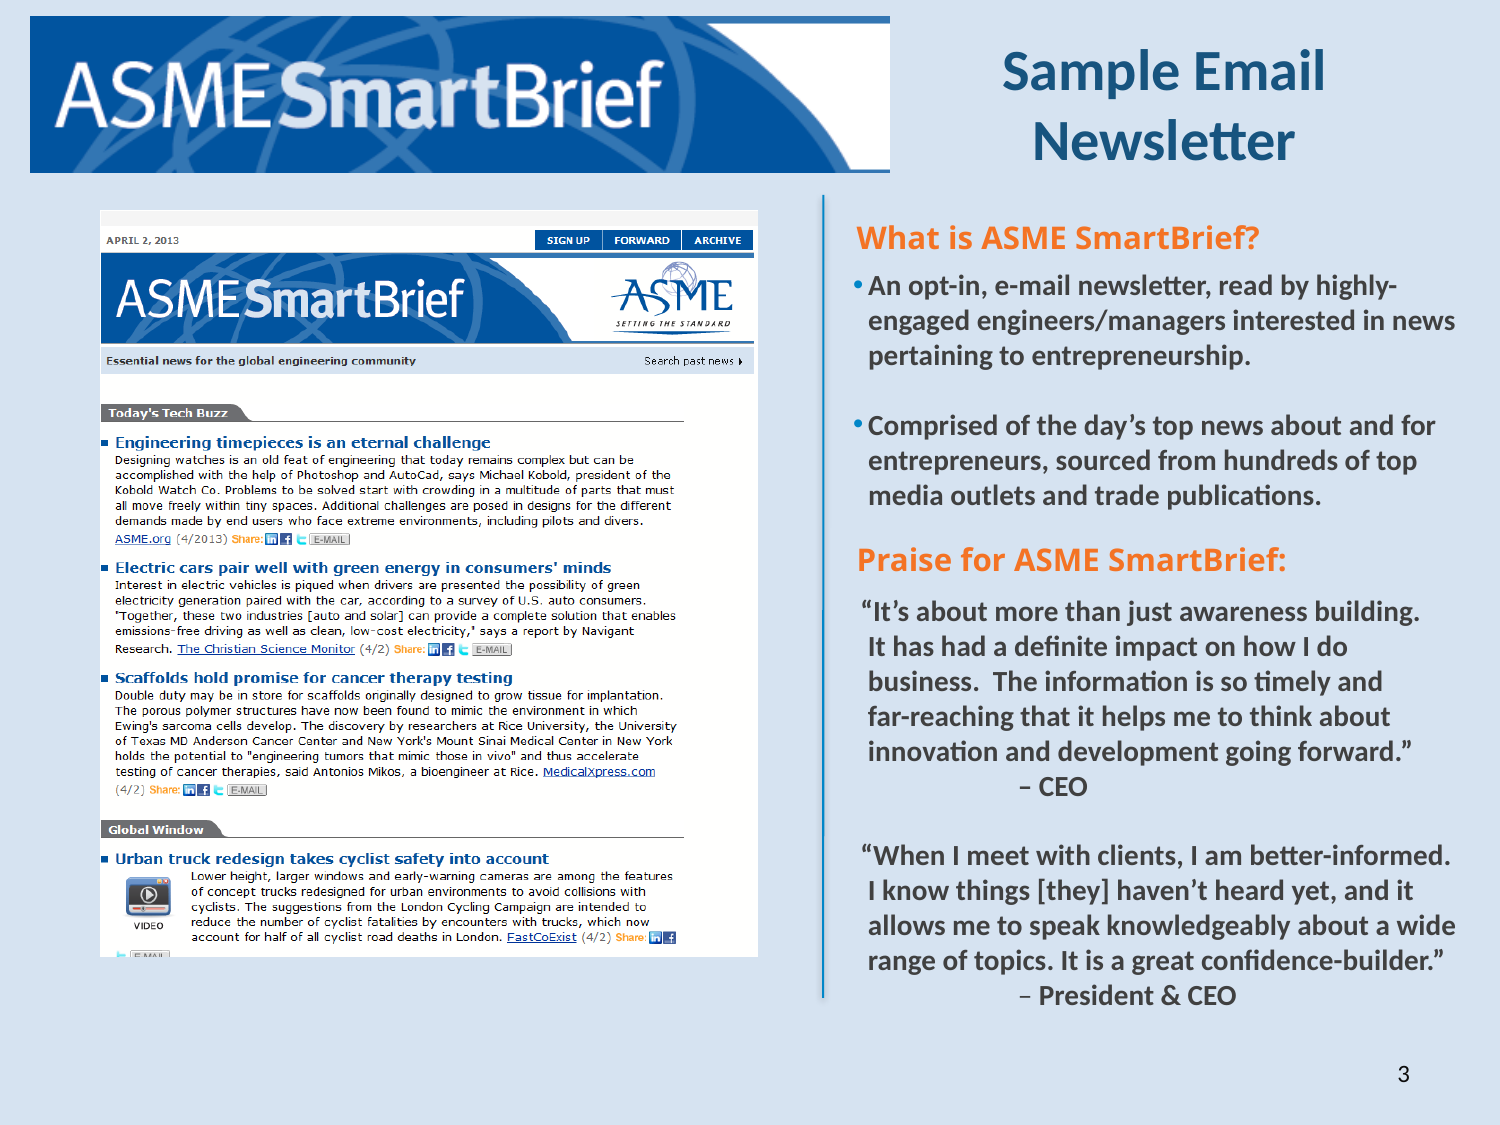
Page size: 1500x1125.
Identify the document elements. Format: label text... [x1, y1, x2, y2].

text_box Praise for ASME SmartBrief: [841, 533, 1478, 584]
text_box An opt-in, e-mail newsletter, read by highly-engaged engineers/managers interested in news pertaining to entrepreneurship. Comprised of the day’s top news about and for entrepreneurs, sourced from hundreds of top media outlets and trade publications. [829, 259, 1478, 497]
picture [100, 210, 758, 958]
picture [30, 16, 890, 173]
slide_number 3 [1074, 1042, 1425, 1103]
title Sample Email Newsletter [904, 45, 1425, 160]
text_box What is ASME SmartBrief? [841, 210, 1478, 259]
text_box “It’s about more than just awareness building. It has had a definite impact on how I do business. The information is so timely and far-reaching that it helps me to think about innovation and development going forward.” – CEO “When I meet with clients, I am better-informed. I know things [they] haven’t heard yet, and it allows me to speak knowledgeably about a wide range of topics. It is a great confidence-builder.” – President & CEO [827, 584, 1478, 1000]
